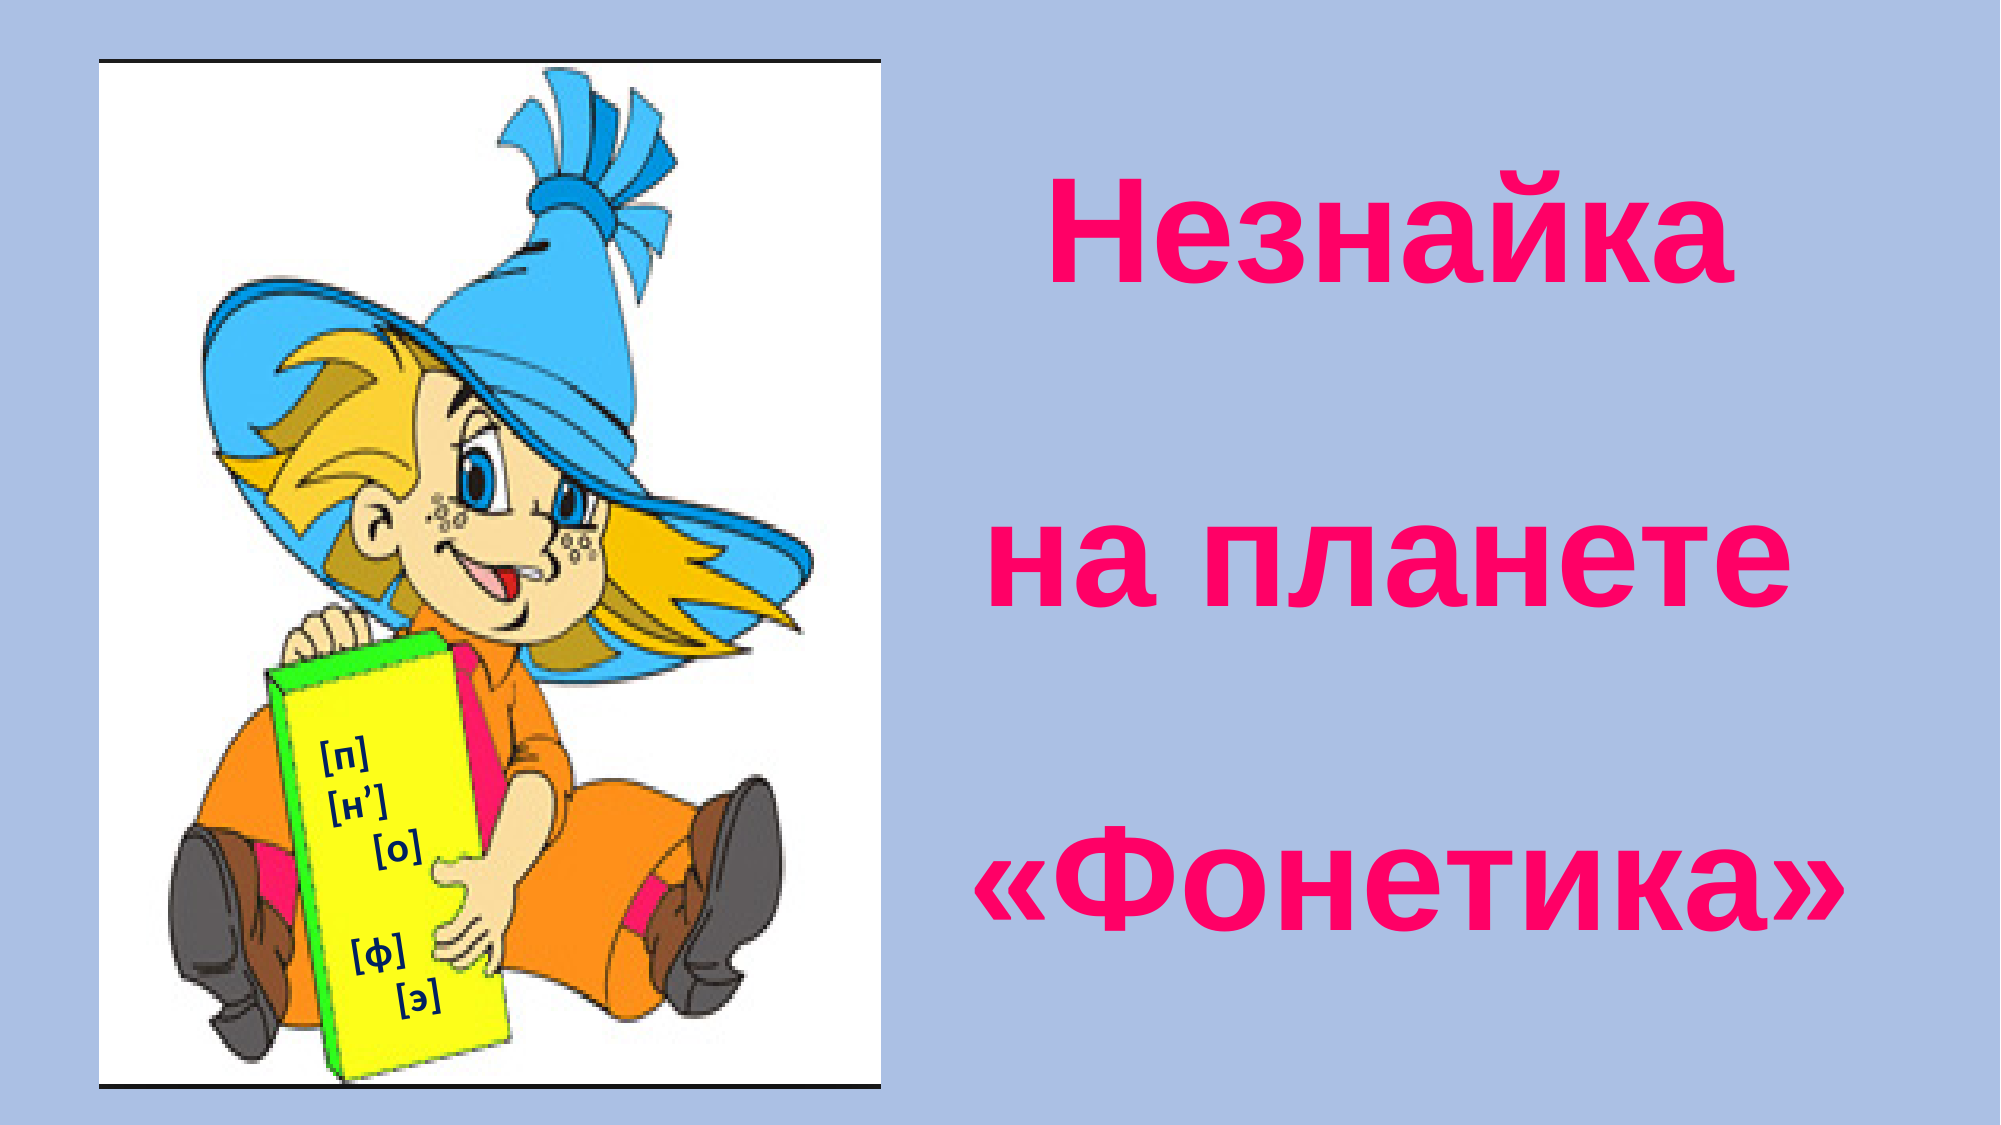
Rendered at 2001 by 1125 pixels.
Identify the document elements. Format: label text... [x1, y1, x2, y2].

title Незнайка на планете «Фонетика» [932, 59, 1888, 1057]
picture [99, 59, 881, 1089]
